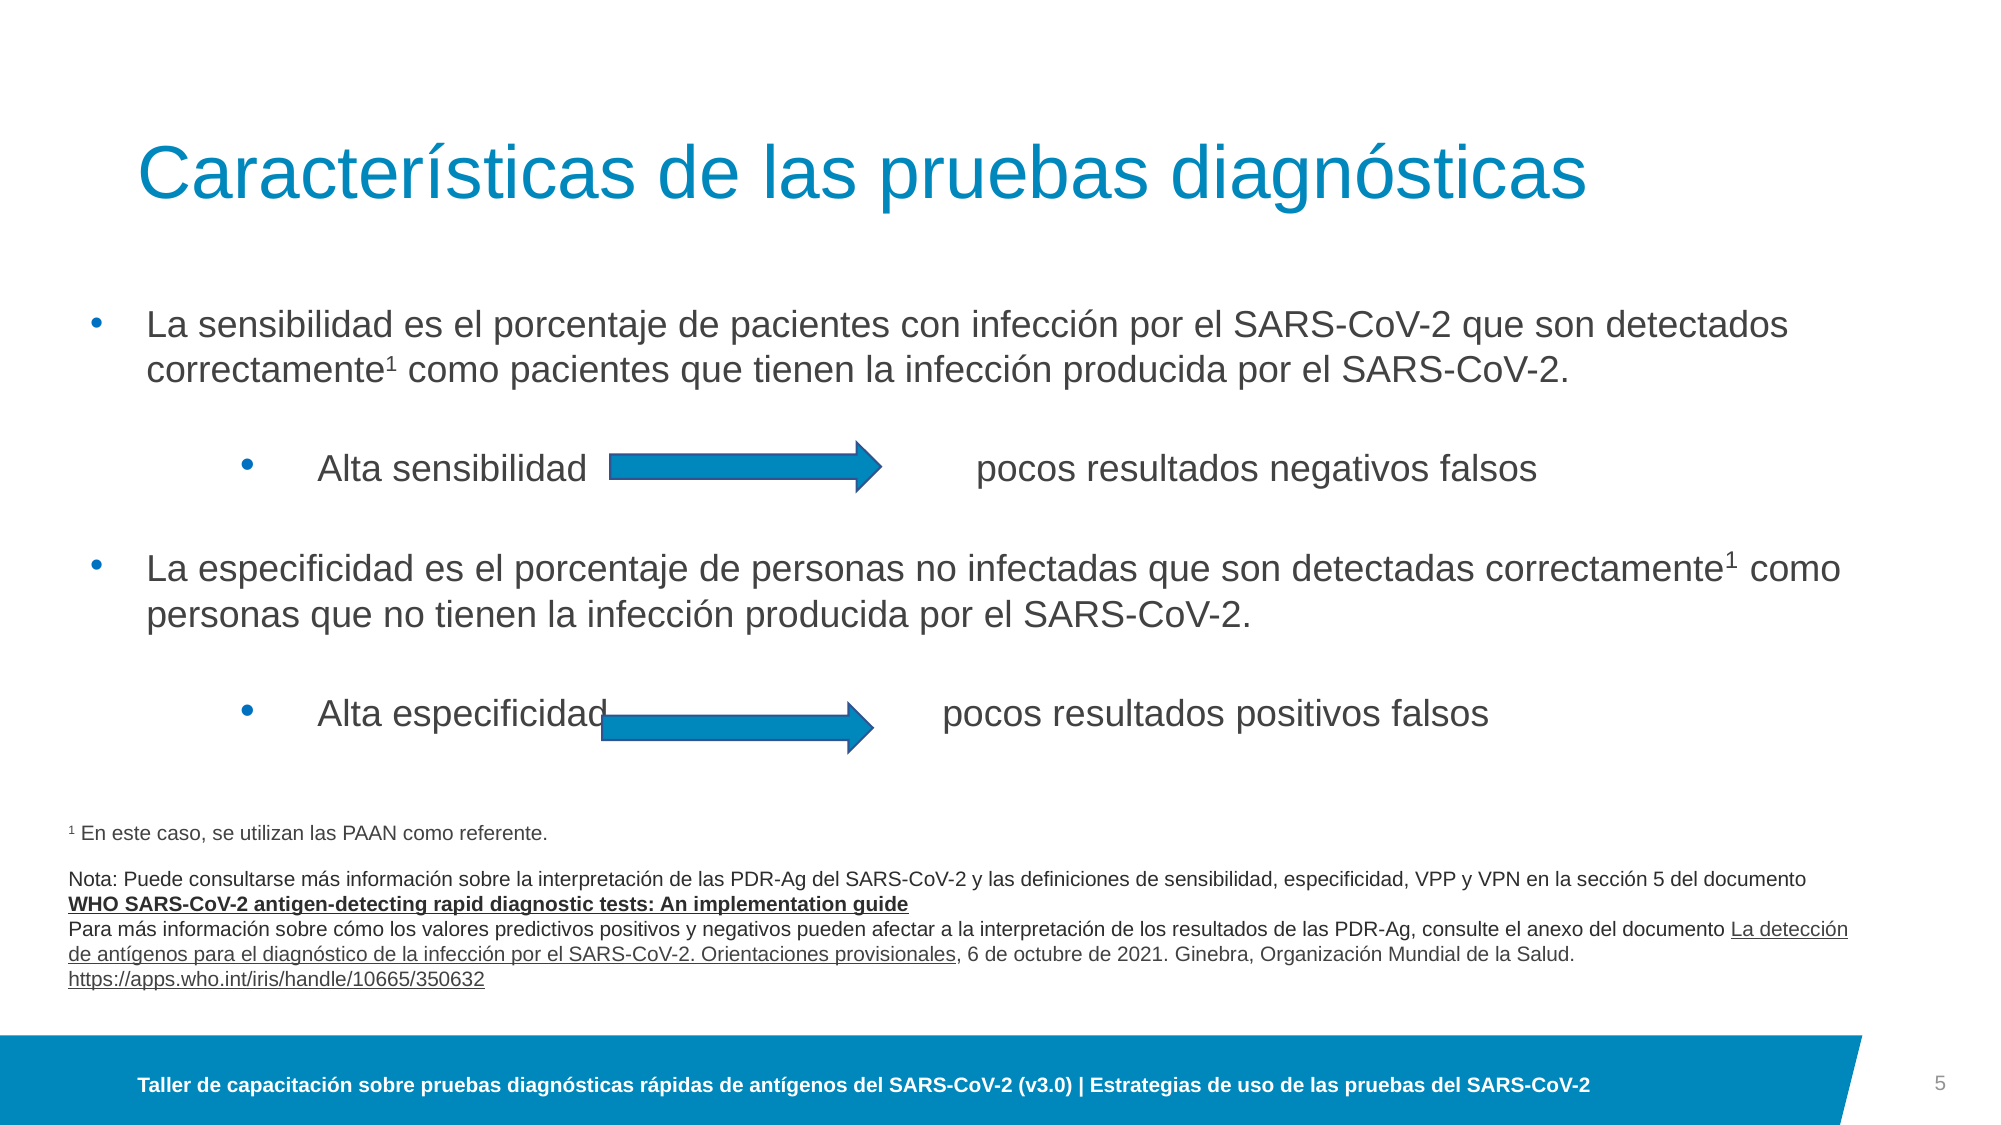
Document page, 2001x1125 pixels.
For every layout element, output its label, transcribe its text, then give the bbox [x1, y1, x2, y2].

text_box [602, 703, 873, 753]
text_box La sensibilidad es el porcentaje de pacientes con infección por el SARS-CoV-2 que son detectados correctamente1 como pacientes que tienen la infección producida por el SARS-CoV-2. Alta sensibilidad pocos resultados negativos falsos La especificidad es el porcentaje de personas no infectadas que son detectadas correctamente1 como personas que no tienen la infección producida por el SARS-CoV-2. Alta especificidad pocos resultados positivos falsos [74, 292, 1863, 743]
slide_number 5 [1862, 1035, 1947, 1125]
text_box [610, 442, 881, 492]
text_box 1 En este caso, se utilizan las PAAN como referente. [53, 812, 632, 877]
title Características de las pruebas diagnósticas [137, 59, 1863, 215]
text_box Nota: Puede consultarse más información sobre la interpretación de las PDR-Ag del SARS-CoV-2 y las definiciones de sensibilidad, especificidad, VPP y VPN en la sección 5 del documento WHO SARS-CoV-2 antigen-detecting rapid diagnostic tests: An implementation guide Para más información sobre cómo los valores predictivos positivos y negativos pueden afectar a la interpretación de los resultados de las PDR-Ag, consulte el anexo del documento La detección de antígenos para el diagnóstico de la infección por el SARS-CoV-2. Orientaciones provisionales, 6 de octubre de 2021. Ginebra, Organización Mundial de la Salud. https://apps.who.int/iris/handle/10665/350632 [53, 858, 1884, 999]
footer Taller de capacitación sobre pruebas diagnósticas rápidas de antígenos del SARS-CoV-2 (v3.0) | Estrategias de uso de las pruebas del SARS-CoV-2 [137, 1042, 1750, 1125]
